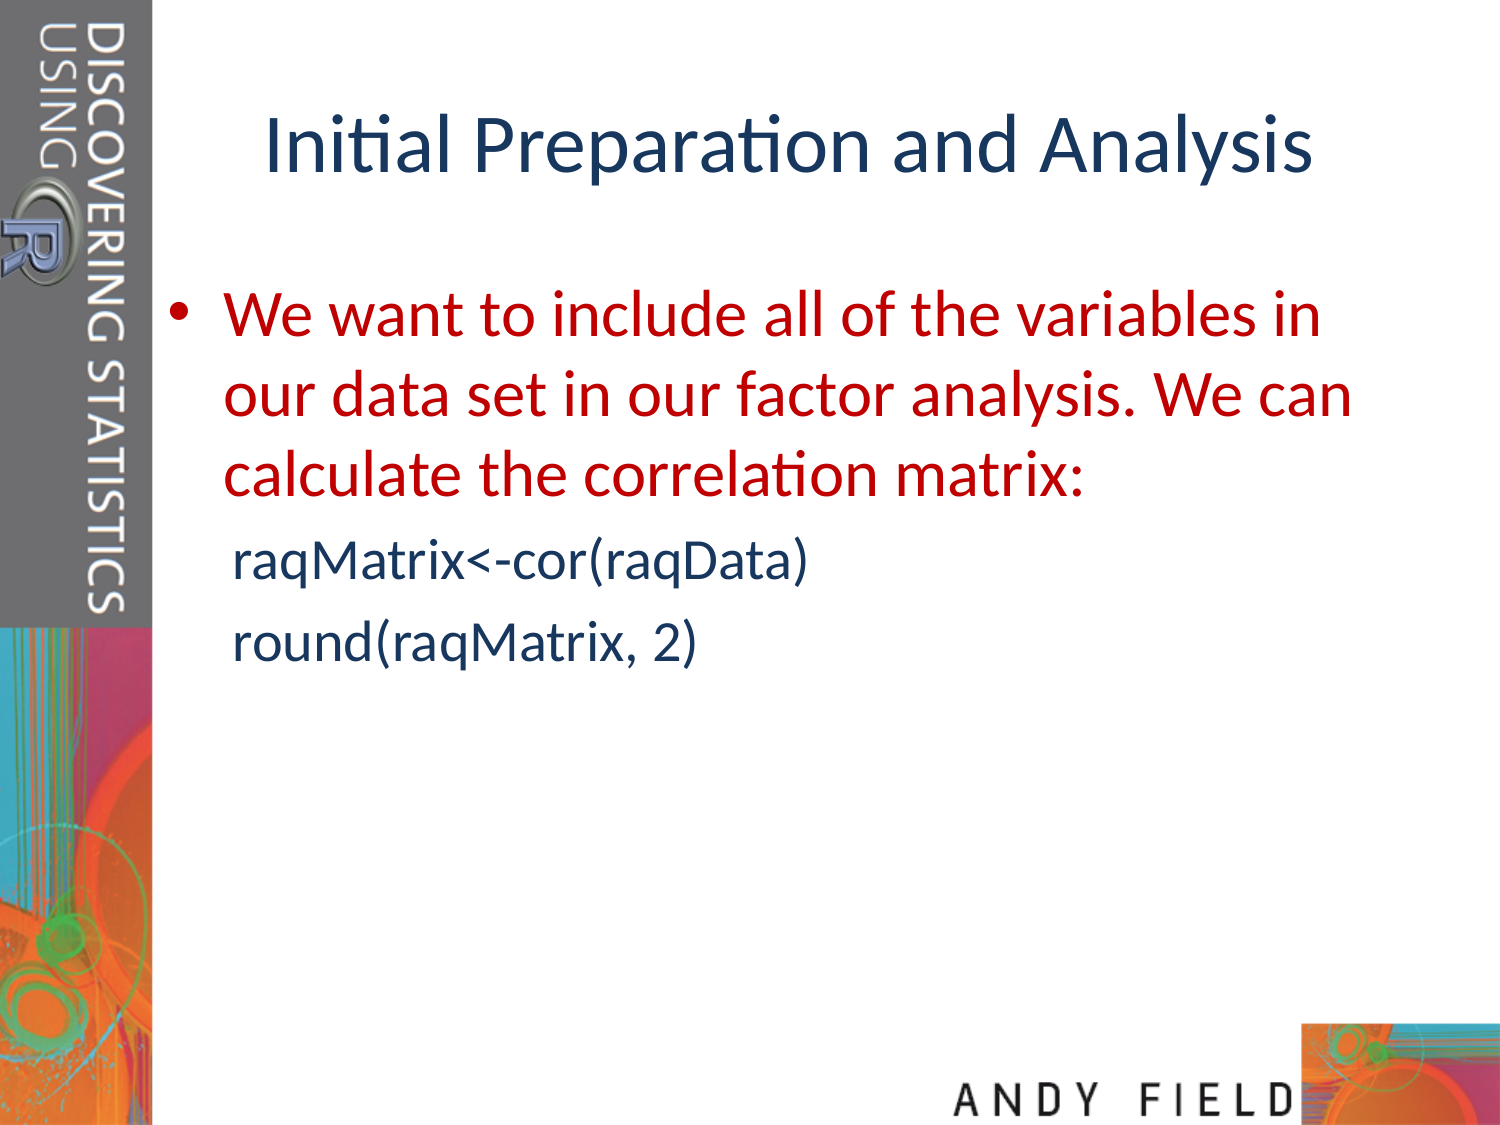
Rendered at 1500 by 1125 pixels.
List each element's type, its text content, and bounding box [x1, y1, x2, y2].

title Initial Preparation and Analysis [152, 45, 1425, 233]
picture [0, 0, 1500, 1125]
list We want to include all of the variables in our data set in our factor analysis. We can calculate the correlation matrix: raqMatrix<-cor(raqData) round(raqMatrix, 2) [152, 262, 1425, 1005]
